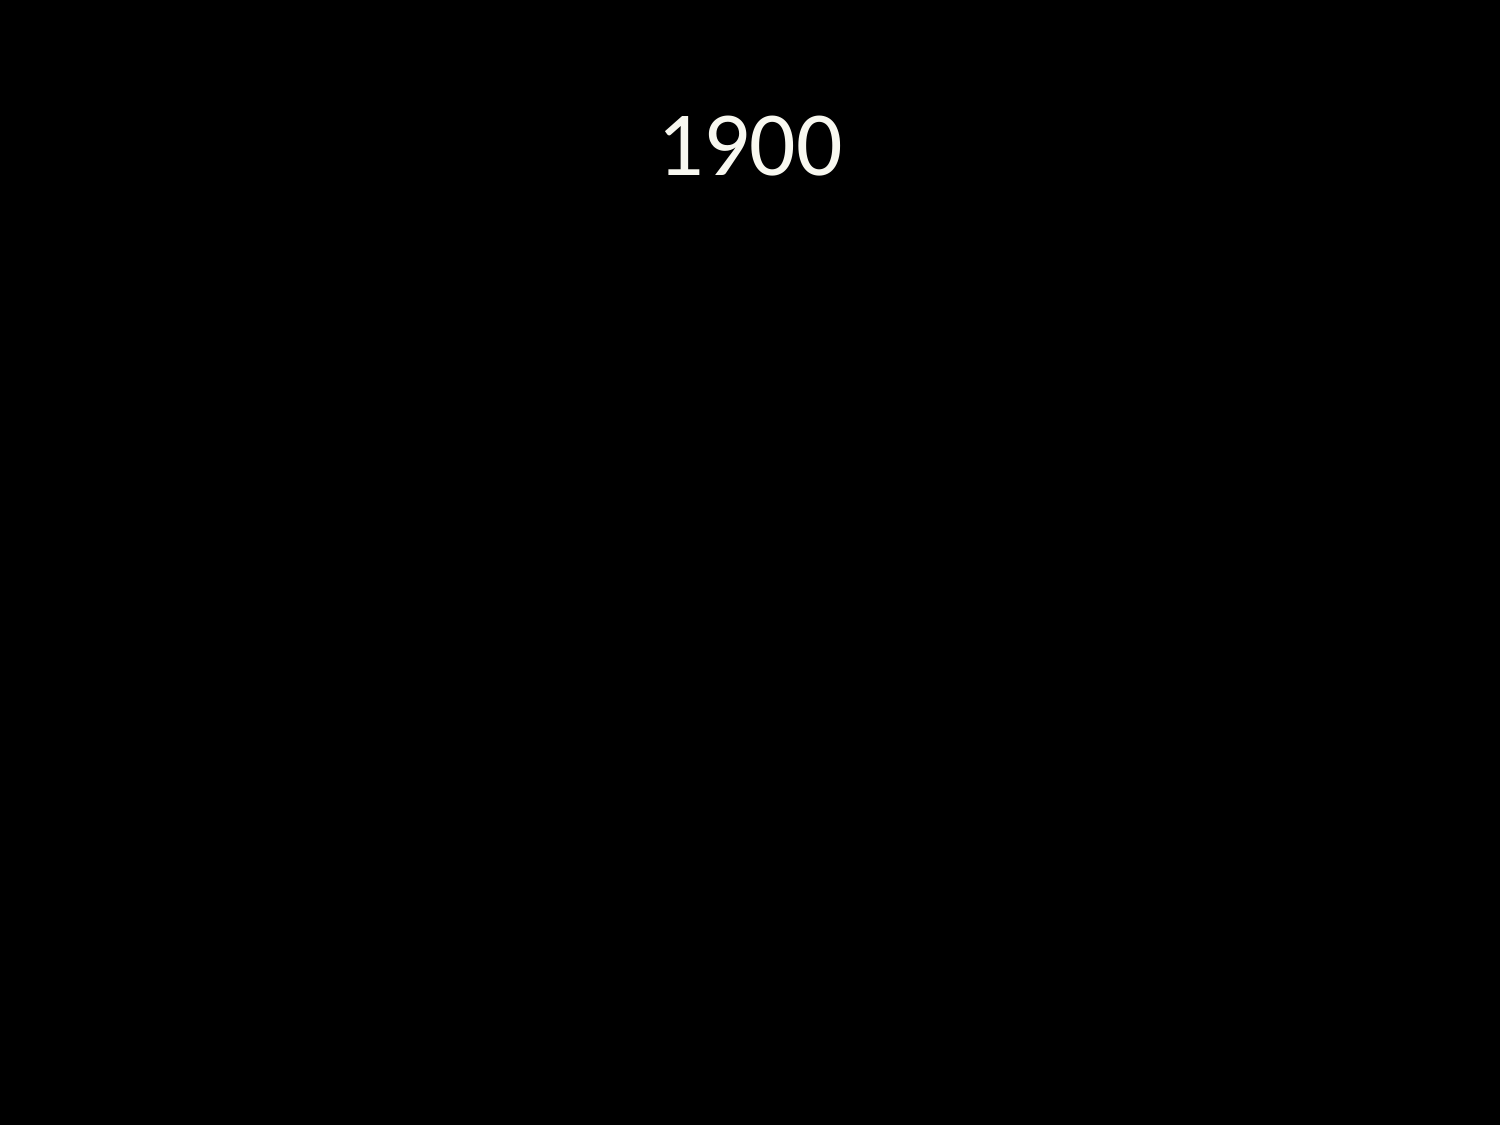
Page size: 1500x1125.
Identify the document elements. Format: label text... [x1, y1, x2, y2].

title 1900 [75, 45, 1425, 233]
